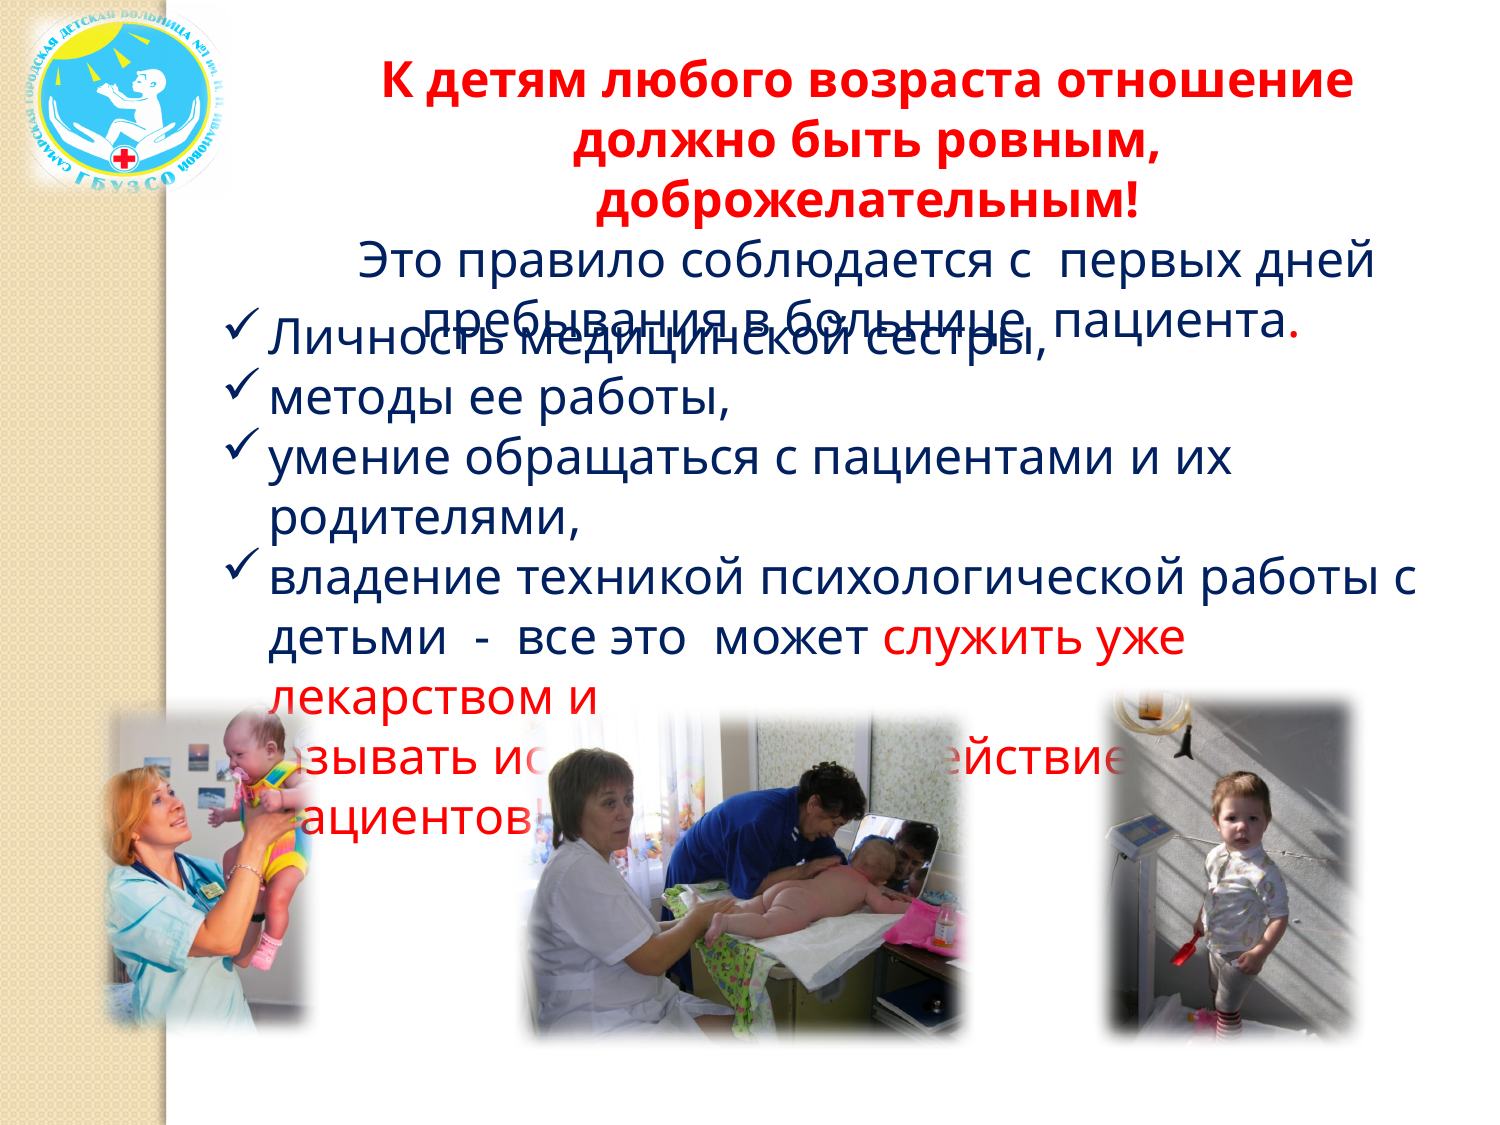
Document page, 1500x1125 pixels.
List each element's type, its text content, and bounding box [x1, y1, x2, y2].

text_box Личность медицинской сестры, методы ее работы, умение обращаться с пациентами и их родителями, владение техникой психологической работы с детьми - все это может служить уже лекарством и оказывать исцеляющее воздействие на пациентов! . [206, 297, 1447, 898]
picture [513, 703, 976, 1051]
picture [91, 694, 322, 1041]
picture [14, 0, 233, 202]
picture [1092, 684, 1368, 1051]
text_box К детям любого возраста отношение должно быть ровным, доброжелательным! Это правило соблюдается с первых дней пребывания в больнице пациента. [289, 39, 1447, 355]
